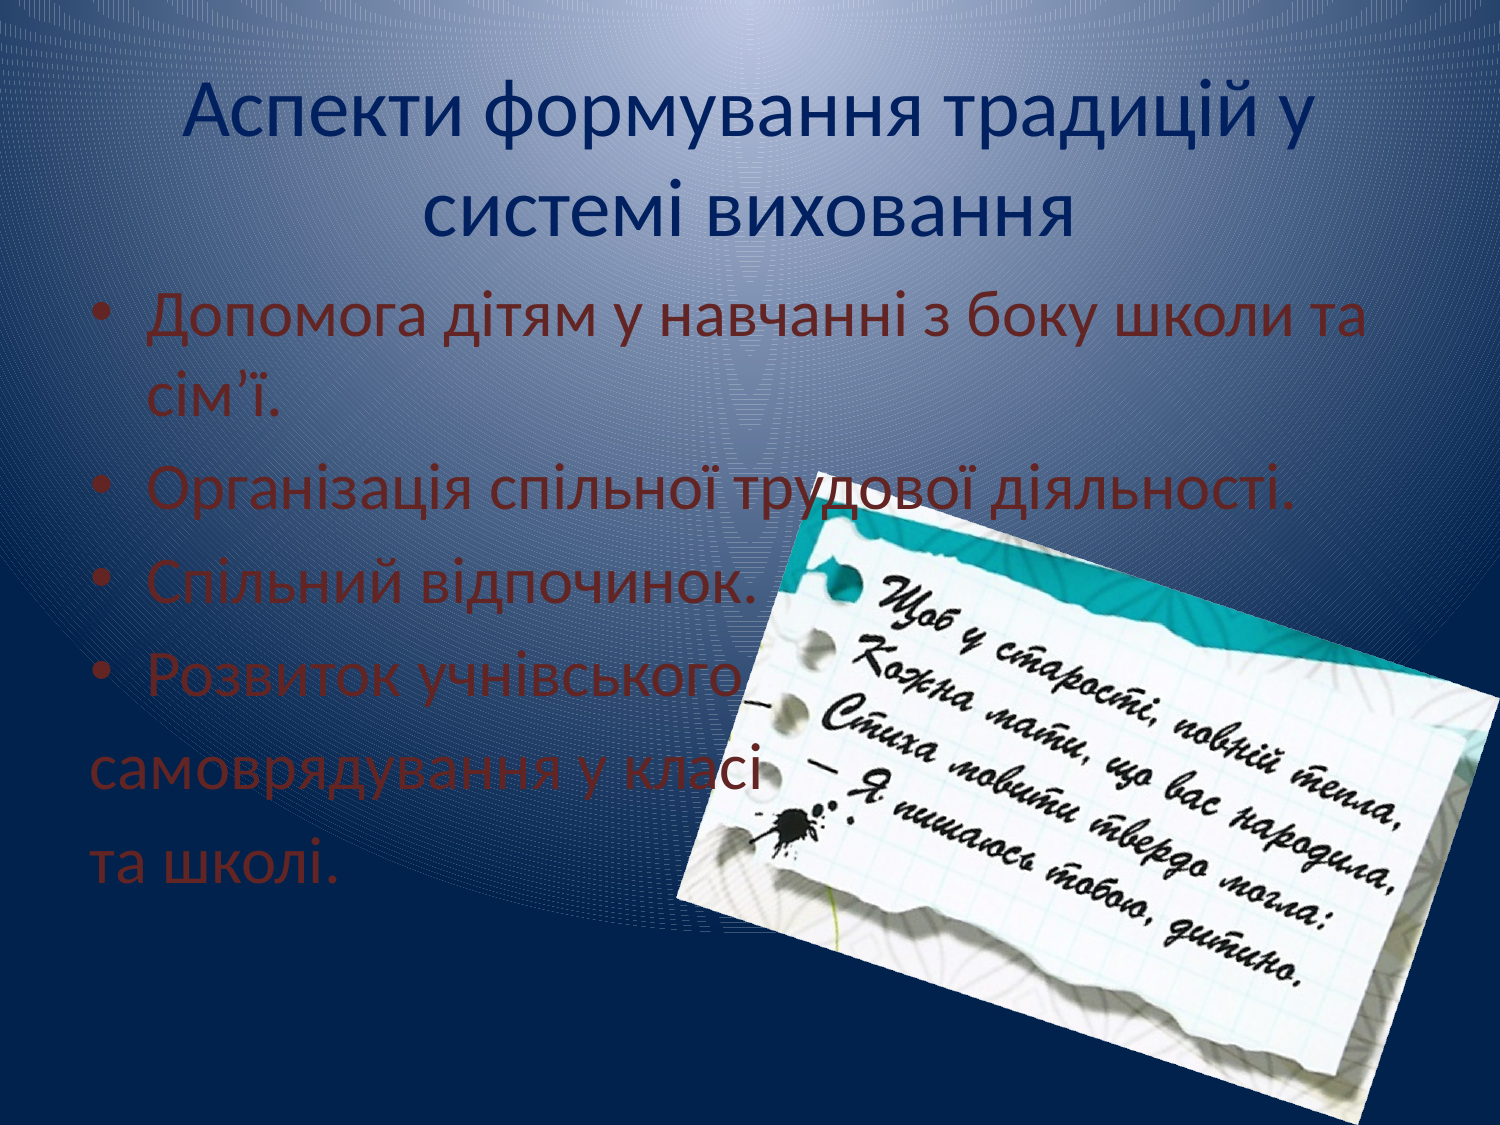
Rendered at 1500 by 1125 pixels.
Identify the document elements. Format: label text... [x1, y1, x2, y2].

picture [1085, 1033, 1388, 1124]
text_box Аспекти формування традицій у системі виховання [74, 45, 1425, 234]
picture [1449, 682, 1499, 849]
text_box Допомога дітям у навчанні з боку школи та сім’ї. Організація спільної трудової діяльності. Спільний відпочинок. Розвиток учнівського самоврядування у класі та школі. [74, 262, 1425, 1006]
picture [728, 572, 1448, 1024]
